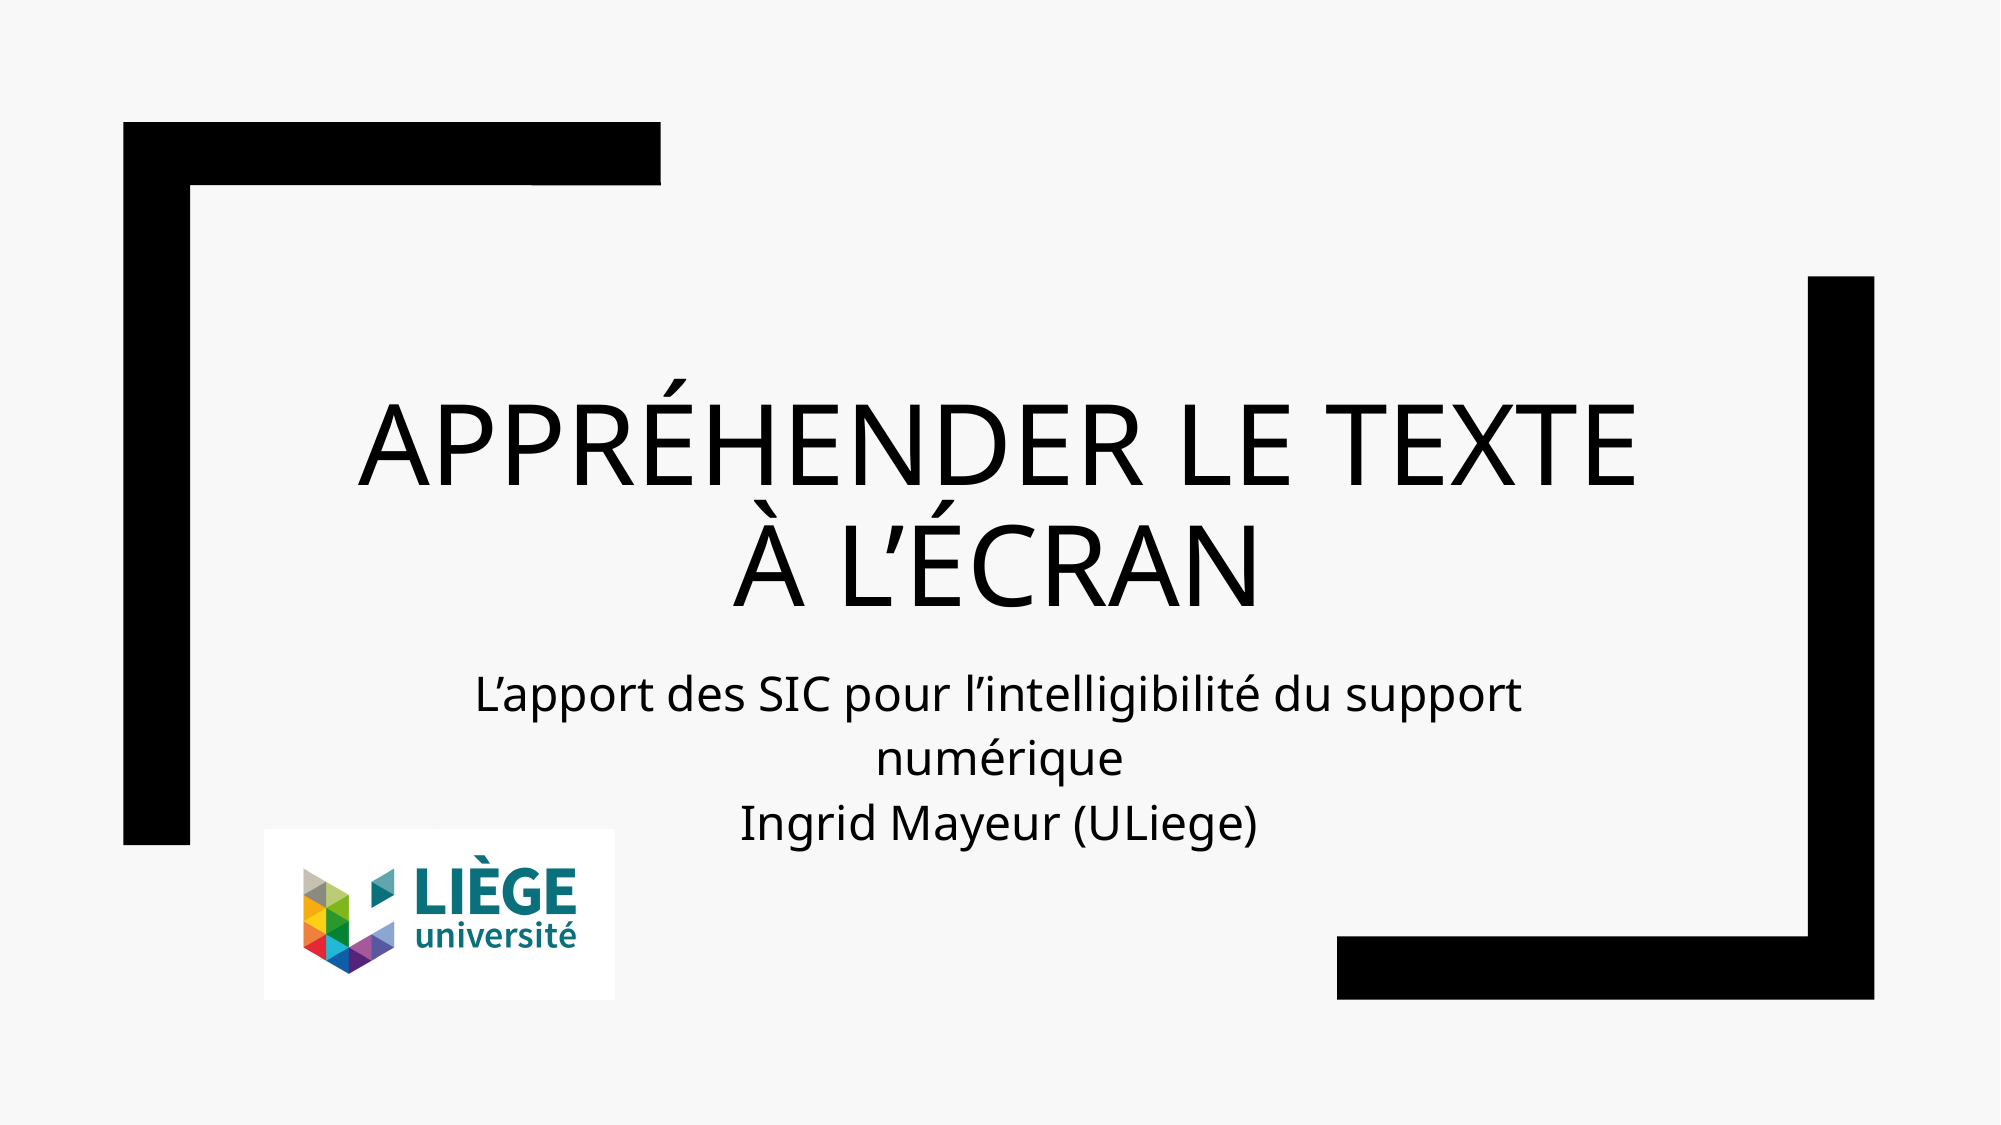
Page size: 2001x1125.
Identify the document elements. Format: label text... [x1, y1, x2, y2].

subtitle L’apport des SIC pour l’intelligibilité du support numérique Ingrid Mayeur (ULiege) [439, 649, 1561, 904]
title Appréhender le texte à l’écran [314, 293, 1686, 638]
picture [264, 829, 615, 1000]
